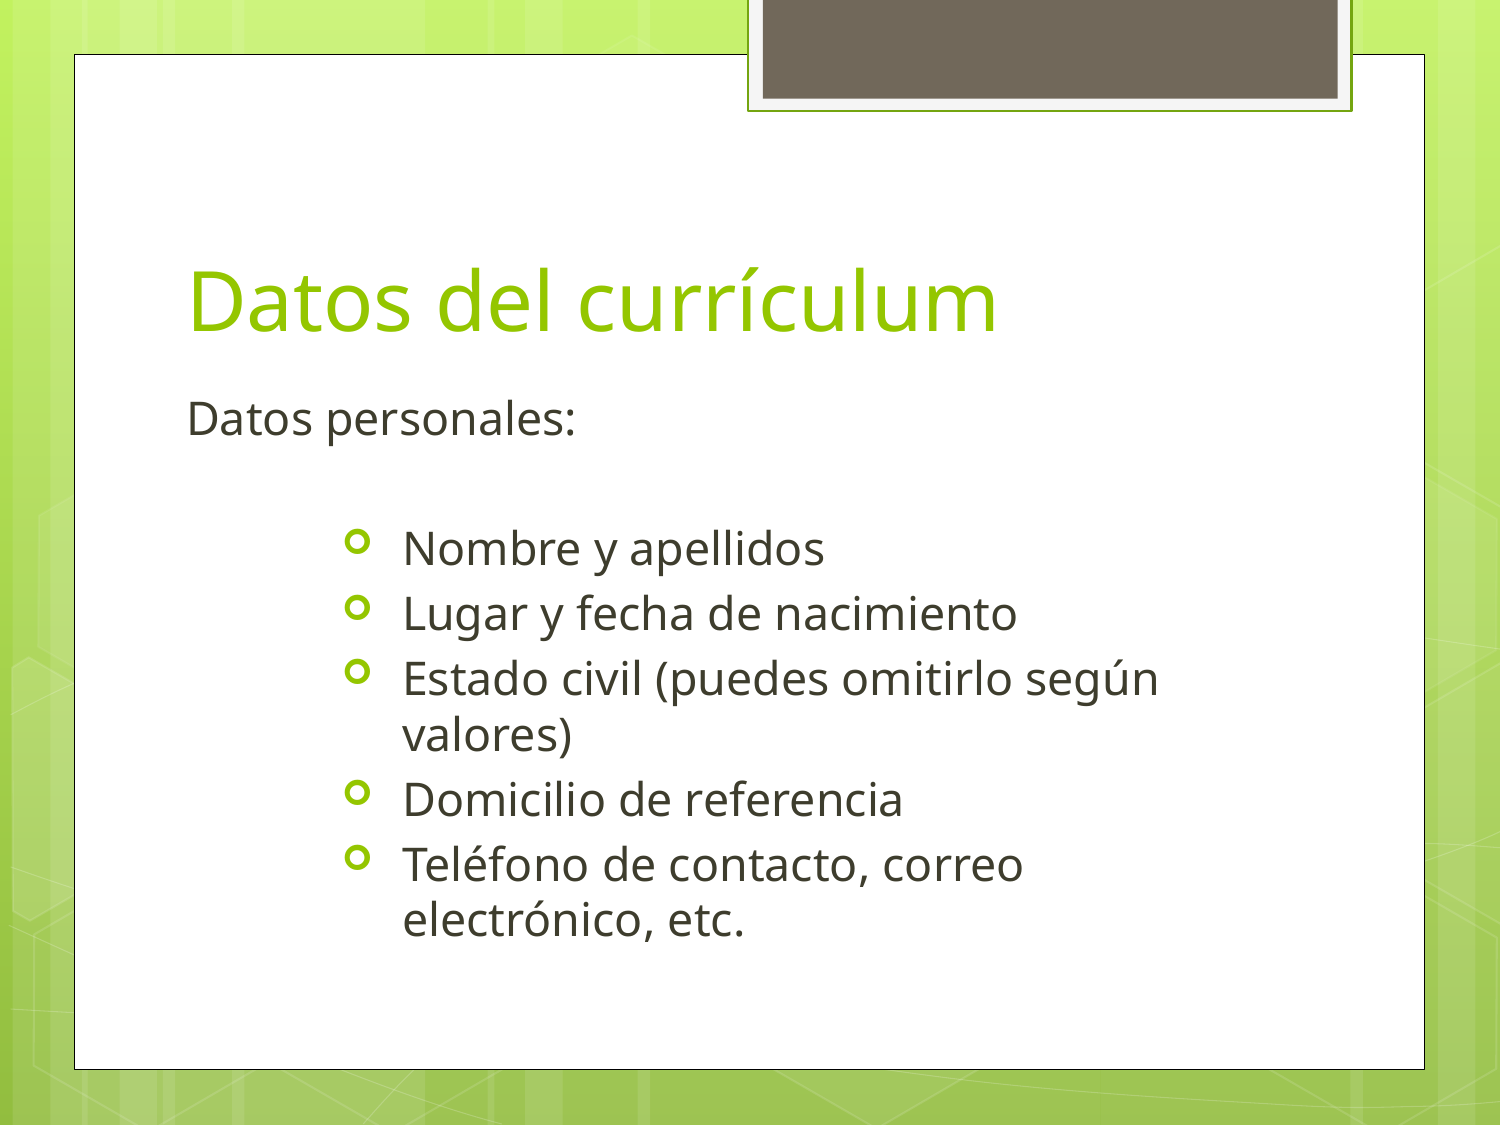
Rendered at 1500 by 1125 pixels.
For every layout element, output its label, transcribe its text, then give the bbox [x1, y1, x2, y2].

list Datos personales: Nombre y apellidos Lugar y fecha de nacimiento Estado civil (puedes omitirlo según valores) Domicilio de referencia Teléfono de contacto, correo electrónico, etc. [171, 381, 1283, 957]
title Datos del currículum [171, 168, 1324, 356]
